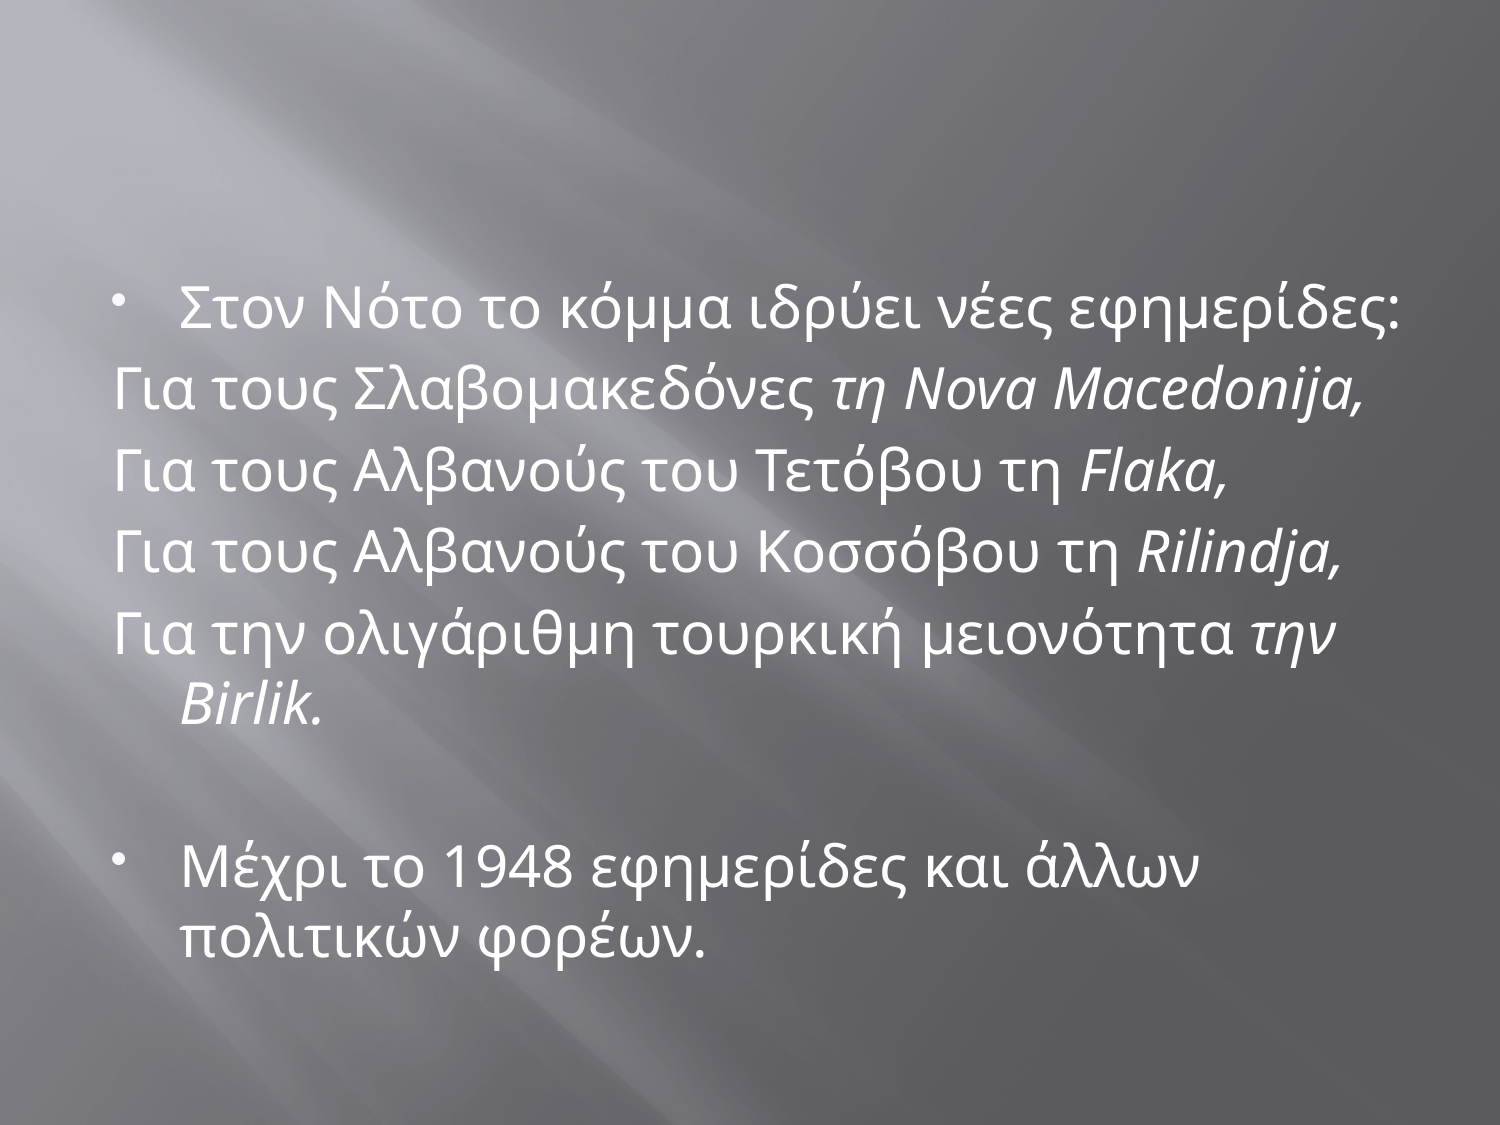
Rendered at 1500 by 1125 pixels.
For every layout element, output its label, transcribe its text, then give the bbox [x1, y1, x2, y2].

list Στον Νότο το κόμμα ιδρύει νέες εφημερίδες: Για τους Σλαβομακεδόνες τη Nova Macedonija, Για τους Αλβανούς του Τετόβου τη Flaka, Για τους Αλβανούς του Κοσσόβου τη Rilindja, Για την ολιγάριθμη τουρκική μειονότητα την Birlik. Μέχρι το 1948 εφημερίδες και άλλων πολιτικών φορέων. [75, 262, 1425, 1035]
